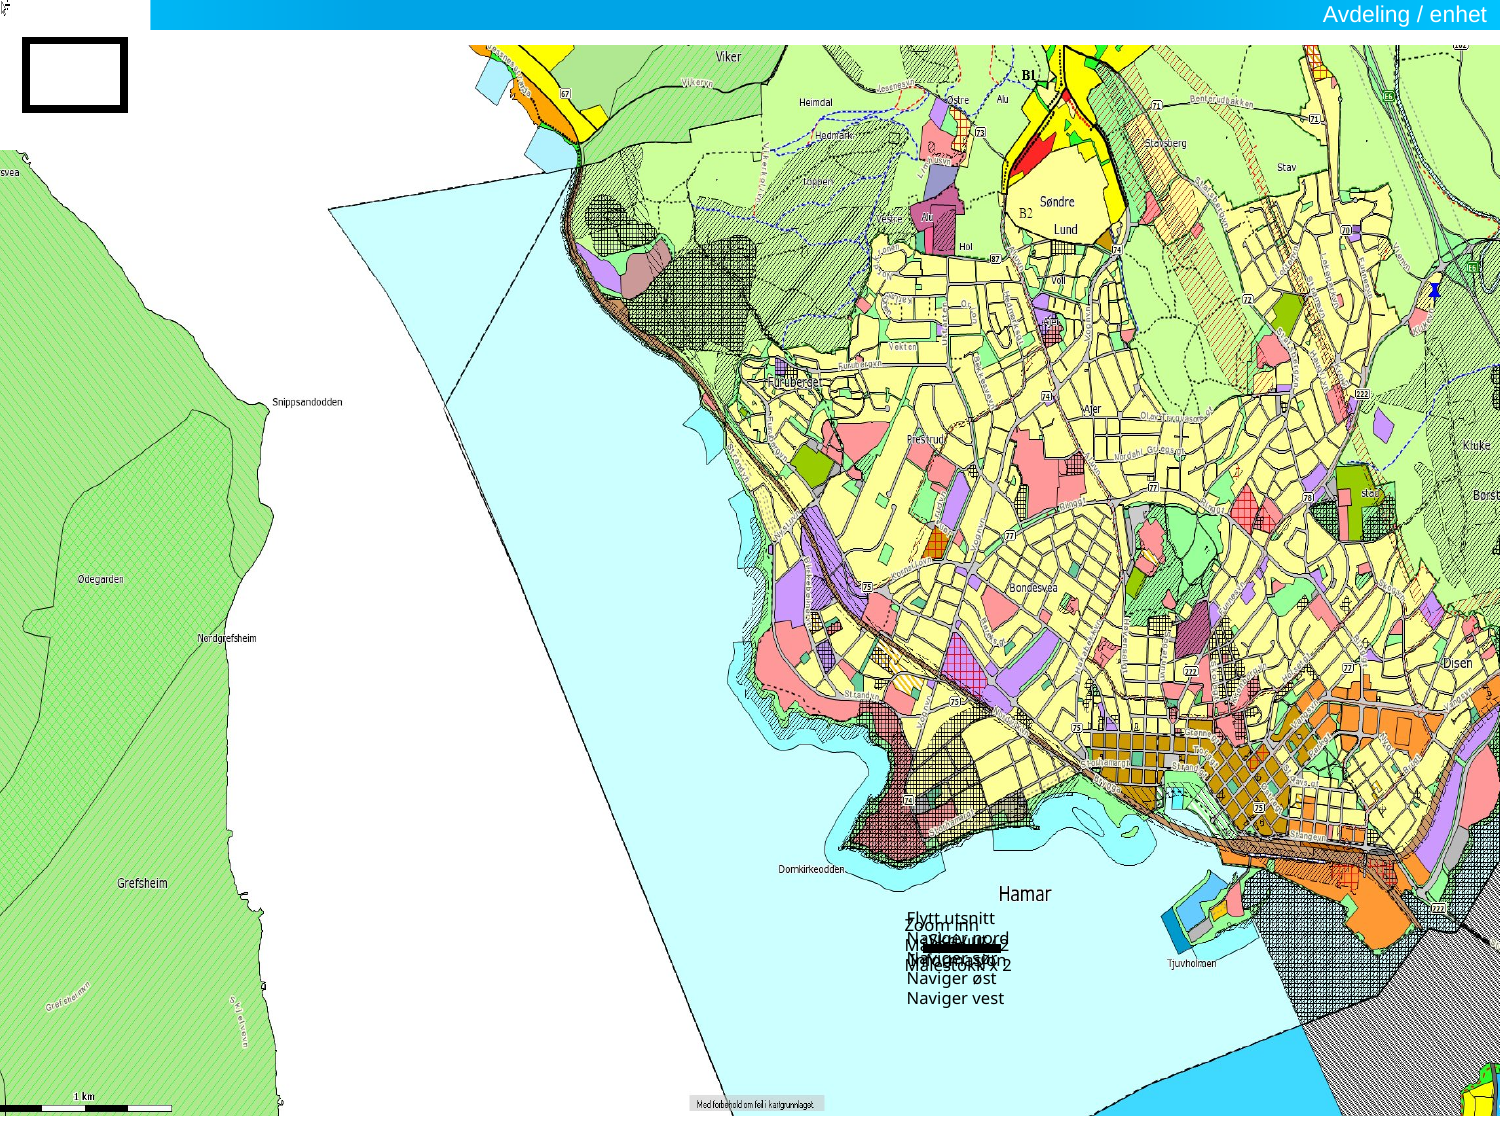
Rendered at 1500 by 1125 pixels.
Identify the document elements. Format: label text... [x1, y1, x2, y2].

footer Avdeling / enhet [702, 0, 1500, 30]
picture [0, 45, 1500, 1117]
